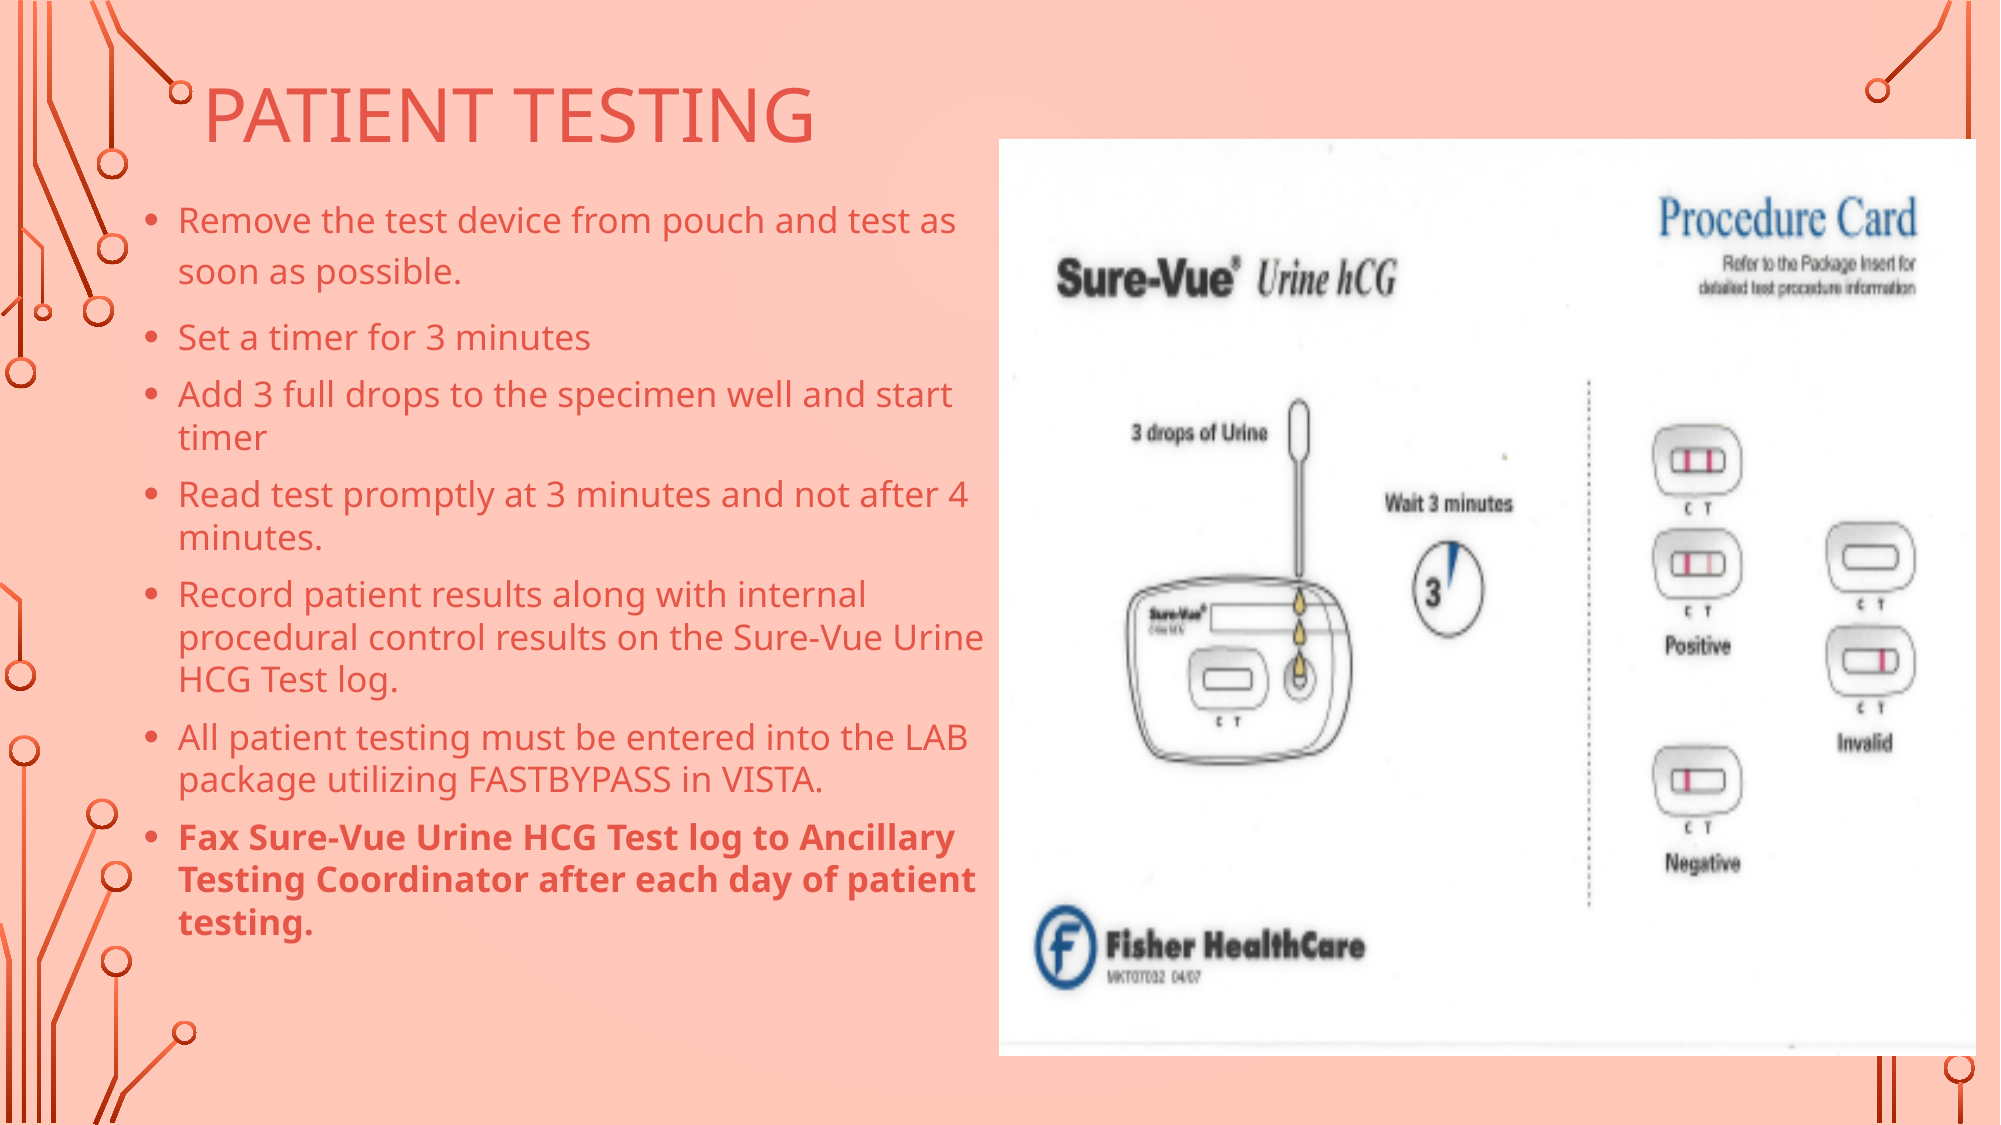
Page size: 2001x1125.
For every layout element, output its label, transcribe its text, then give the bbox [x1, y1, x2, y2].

list Remove the test device from pouch and test as soon as possible. Set a timer for 3 minutes Add 3 full drops to the specimen well and start timer Read test promptly at 3 minutes and not after 4 minutes. Record patient results along with internal procedural control results on the Sure-Vue Urine HCG Test log. All patient testing must be entered into the LAB package utilizing FASTBYPASS in VISTA. Fax Sure-Vue Urine HCG Test log to Ancillary Testing Coordinator after each day of patient testing. [128, 182, 999, 950]
title Patient testing [187, 32, 1813, 182]
picture [999, 138, 1976, 1056]
